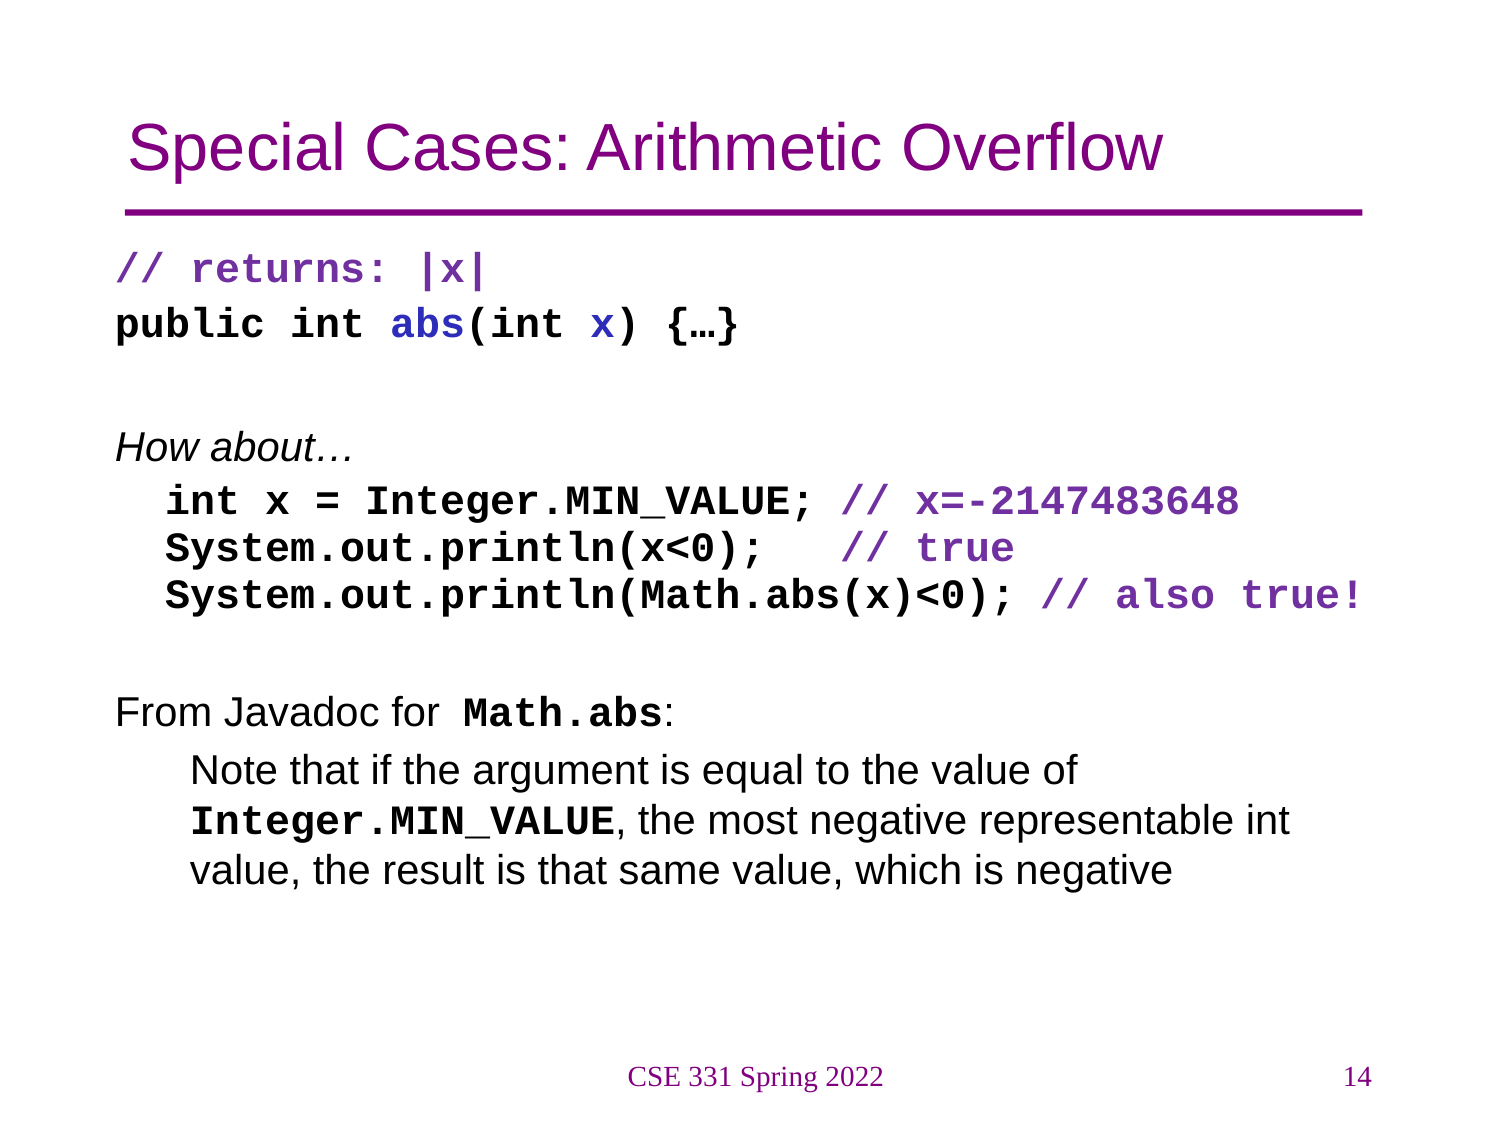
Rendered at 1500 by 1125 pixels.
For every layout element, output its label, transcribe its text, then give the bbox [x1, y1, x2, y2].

list // returns: |x| public int abs(int x) {…} How about… int x = Integer.MIN_VALUE; // x=-2147483648 System.out.println(x<0); // true System.out.println(Math.abs(x)<0); // also true! From Javadoc for Math.abs: Note that if the argument is equal to the value of Integer.MIN_VALUE, the most negative representable int value, the result is that same value, which is negative [99, 237, 1400, 1063]
footer CSE 331 Spring 2022 [474, 1049, 1038, 1125]
slide_number 14 [1074, 1049, 1388, 1125]
title Special Cases: Arithmetic Overflow [112, 50, 1388, 237]
